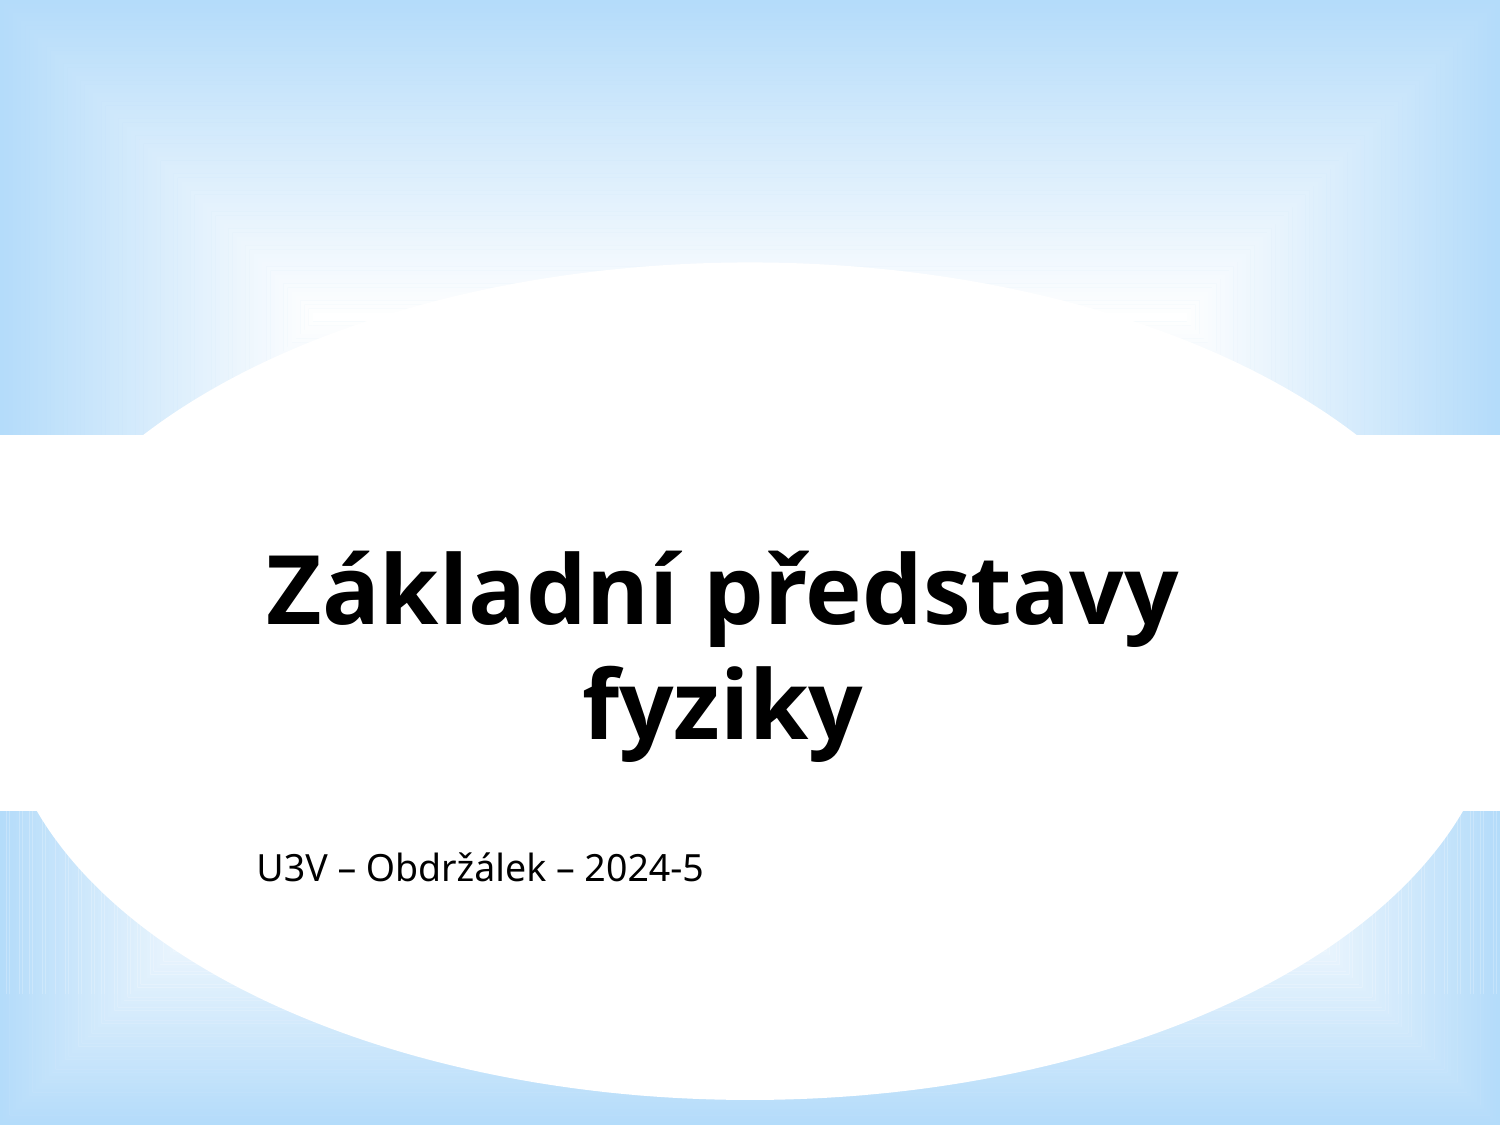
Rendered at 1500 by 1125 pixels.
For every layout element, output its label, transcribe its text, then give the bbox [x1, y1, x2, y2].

title Základní představy fyziky [134, 513, 1312, 808]
text_box U3V – Obdržálek – 2024-5 [241, 828, 1167, 974]
